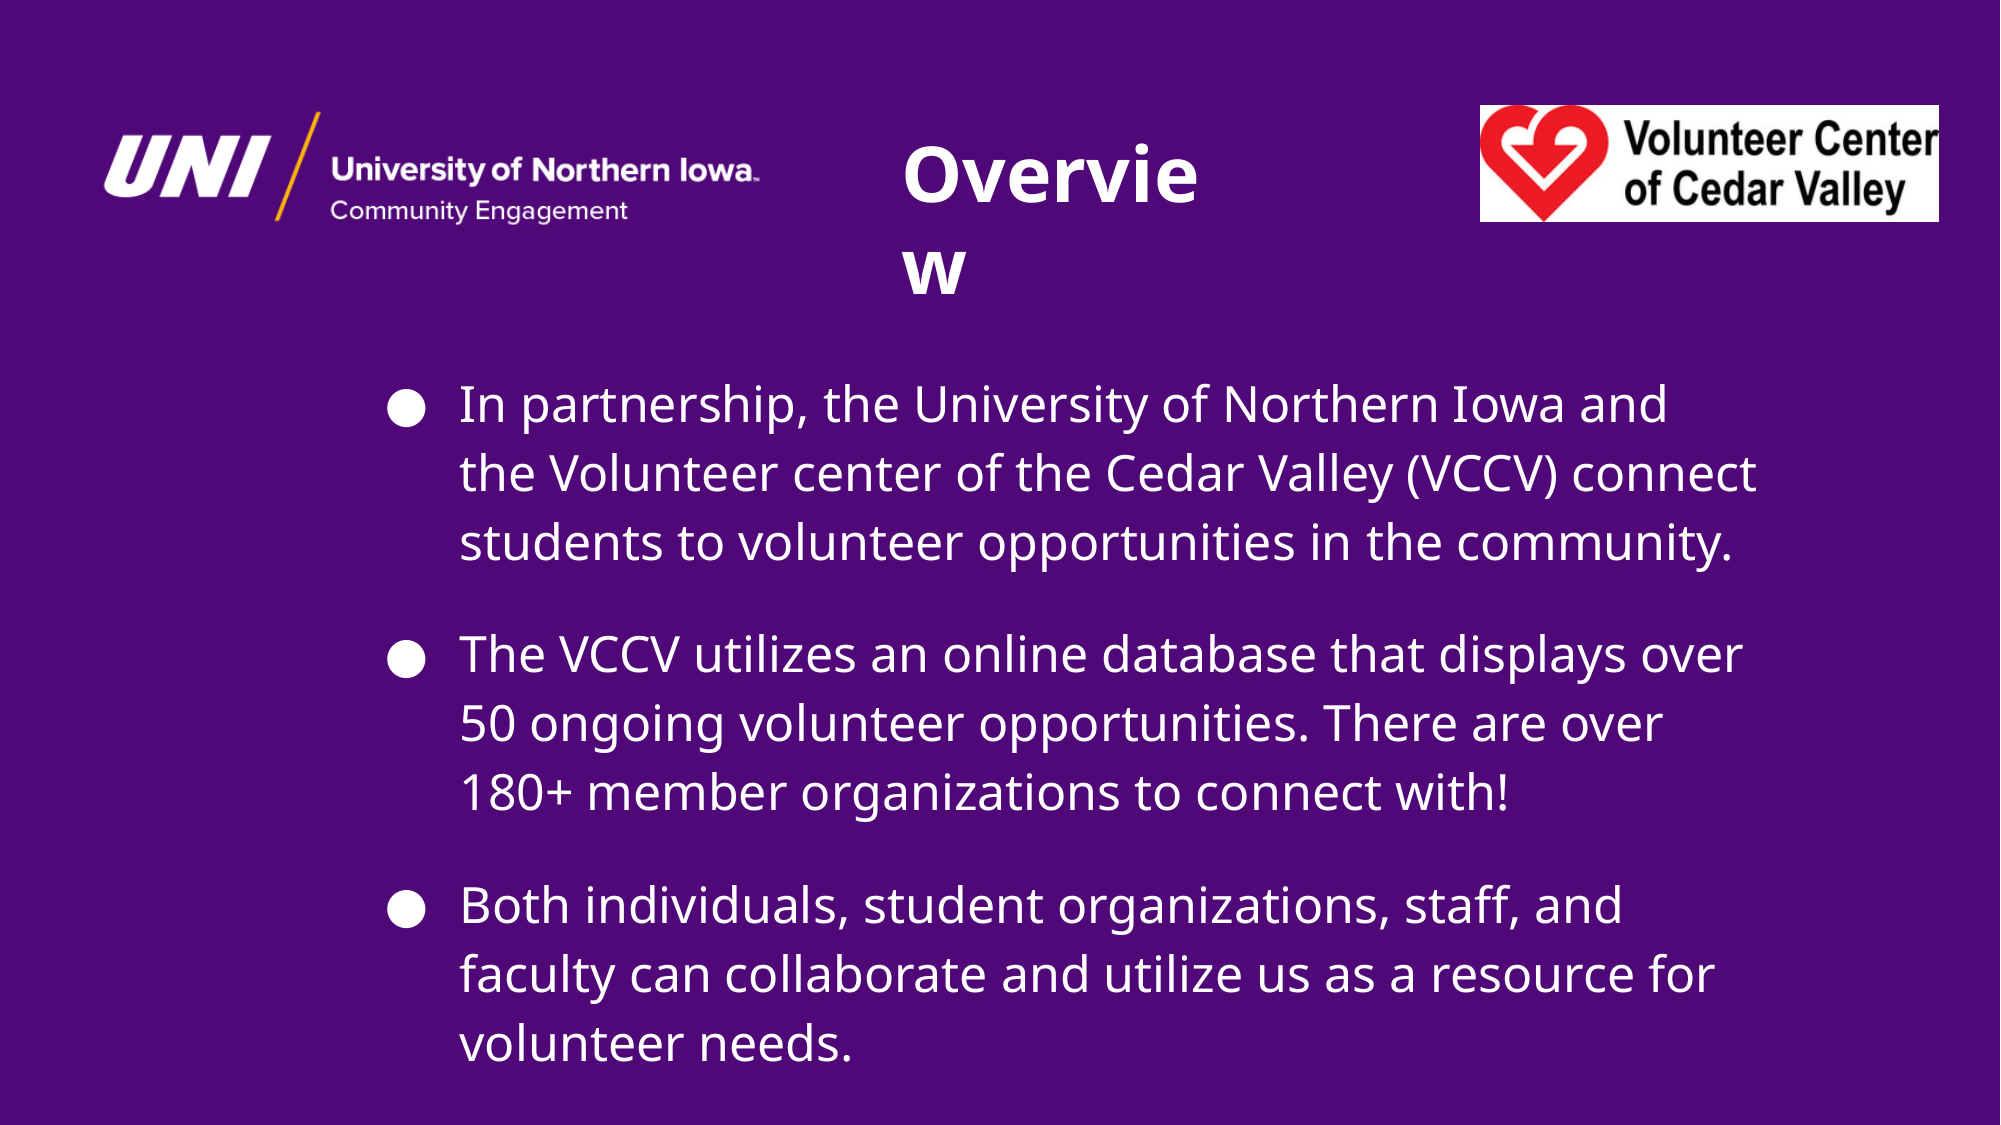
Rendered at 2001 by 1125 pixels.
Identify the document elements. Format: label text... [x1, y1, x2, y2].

picture [1480, 104, 1940, 232]
list In partnership, the University of Northern Iowa and the Volunteer center of the Cedar Valley (VCCV) connect students to volunteer opportunities in the community. The VCCV utilizes an online database that displays over 50 ongoing volunteer opportunities. There are over 180+ member organizations to connect with! Both individuals, student organizations, staff, and faculty can collaborate and utilize us as a resource for volunteer needs. [339, 343, 1785, 997]
title Overview [881, 105, 1280, 223]
picture [72, 68, 849, 299]
